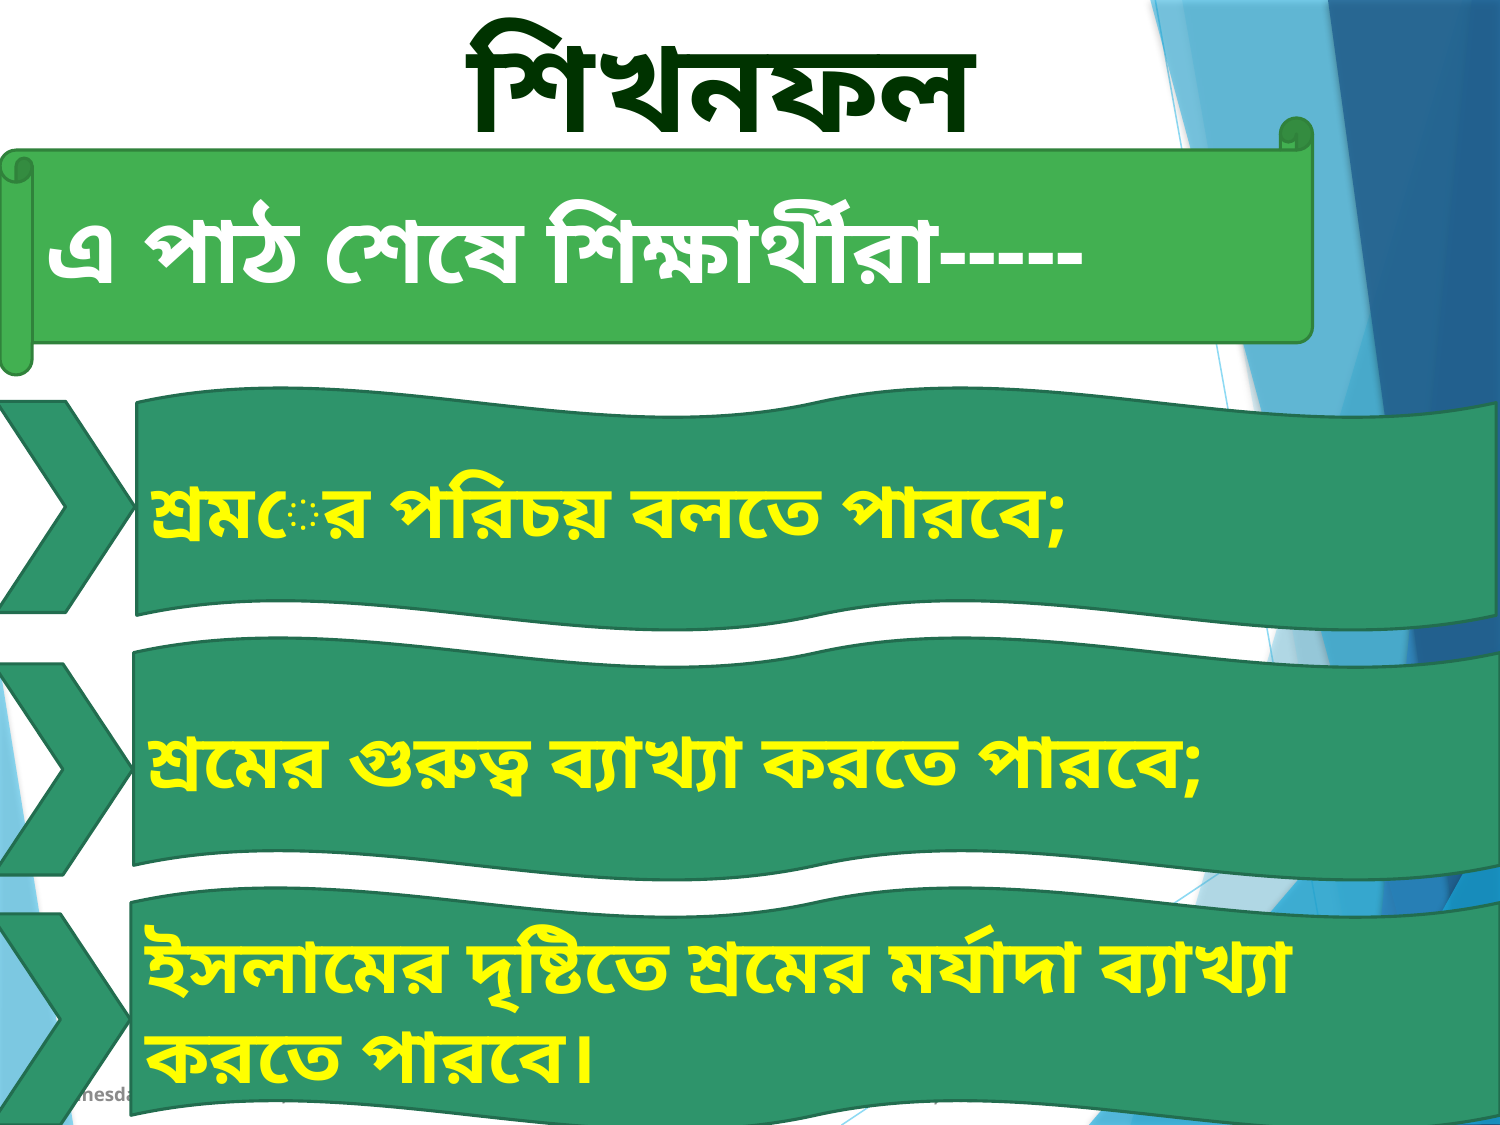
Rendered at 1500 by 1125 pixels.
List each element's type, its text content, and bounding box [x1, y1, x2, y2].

text_box এ পাঠ শেষে শিক্ষার্থীরা----- [0, 116, 1315, 377]
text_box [0, 886, 1500, 1125]
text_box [0, 636, 1500, 881]
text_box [0, 386, 1497, 632]
text_box শিখনফল [388, 0, 1088, 148]
